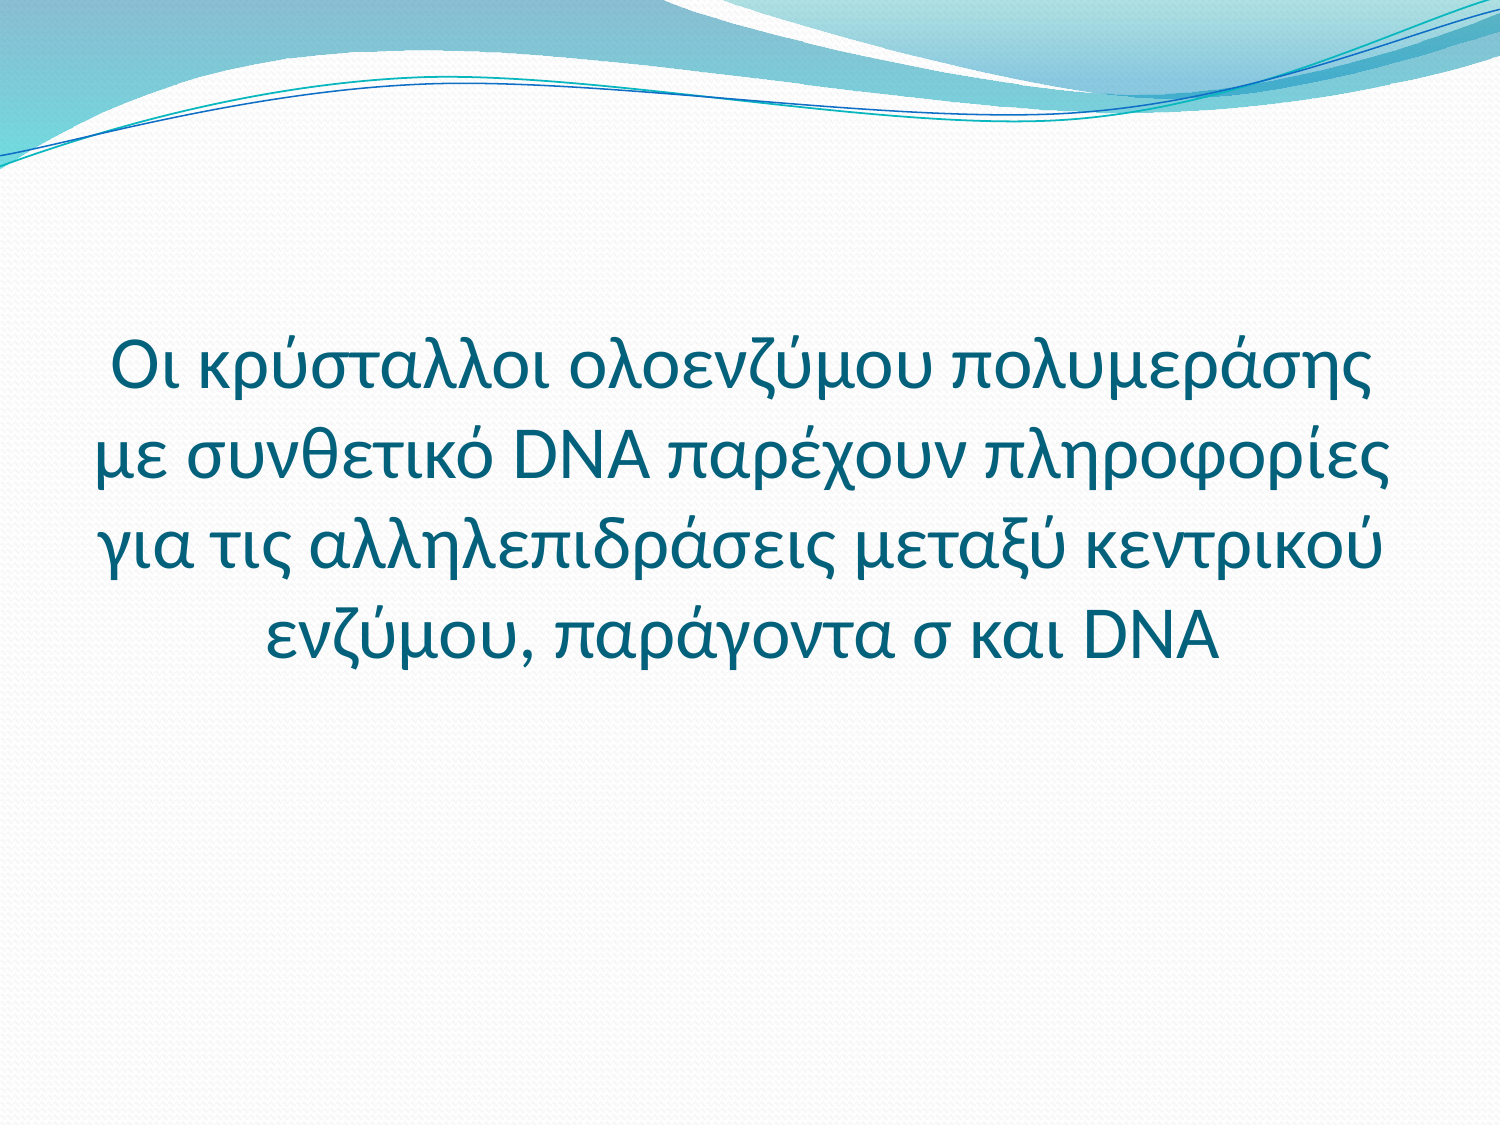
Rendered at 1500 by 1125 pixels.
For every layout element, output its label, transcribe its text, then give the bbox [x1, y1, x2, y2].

title Οι κρύσταλλοι ολοενζύμου πολυμεράσης με συνθετικό DNA παρέχουν πληροφορίες για τις αλληλεπιδράσεις μεταξύ κεντρικού ενζύμου, παράγοντα σ και DNA [67, 295, 1418, 674]
